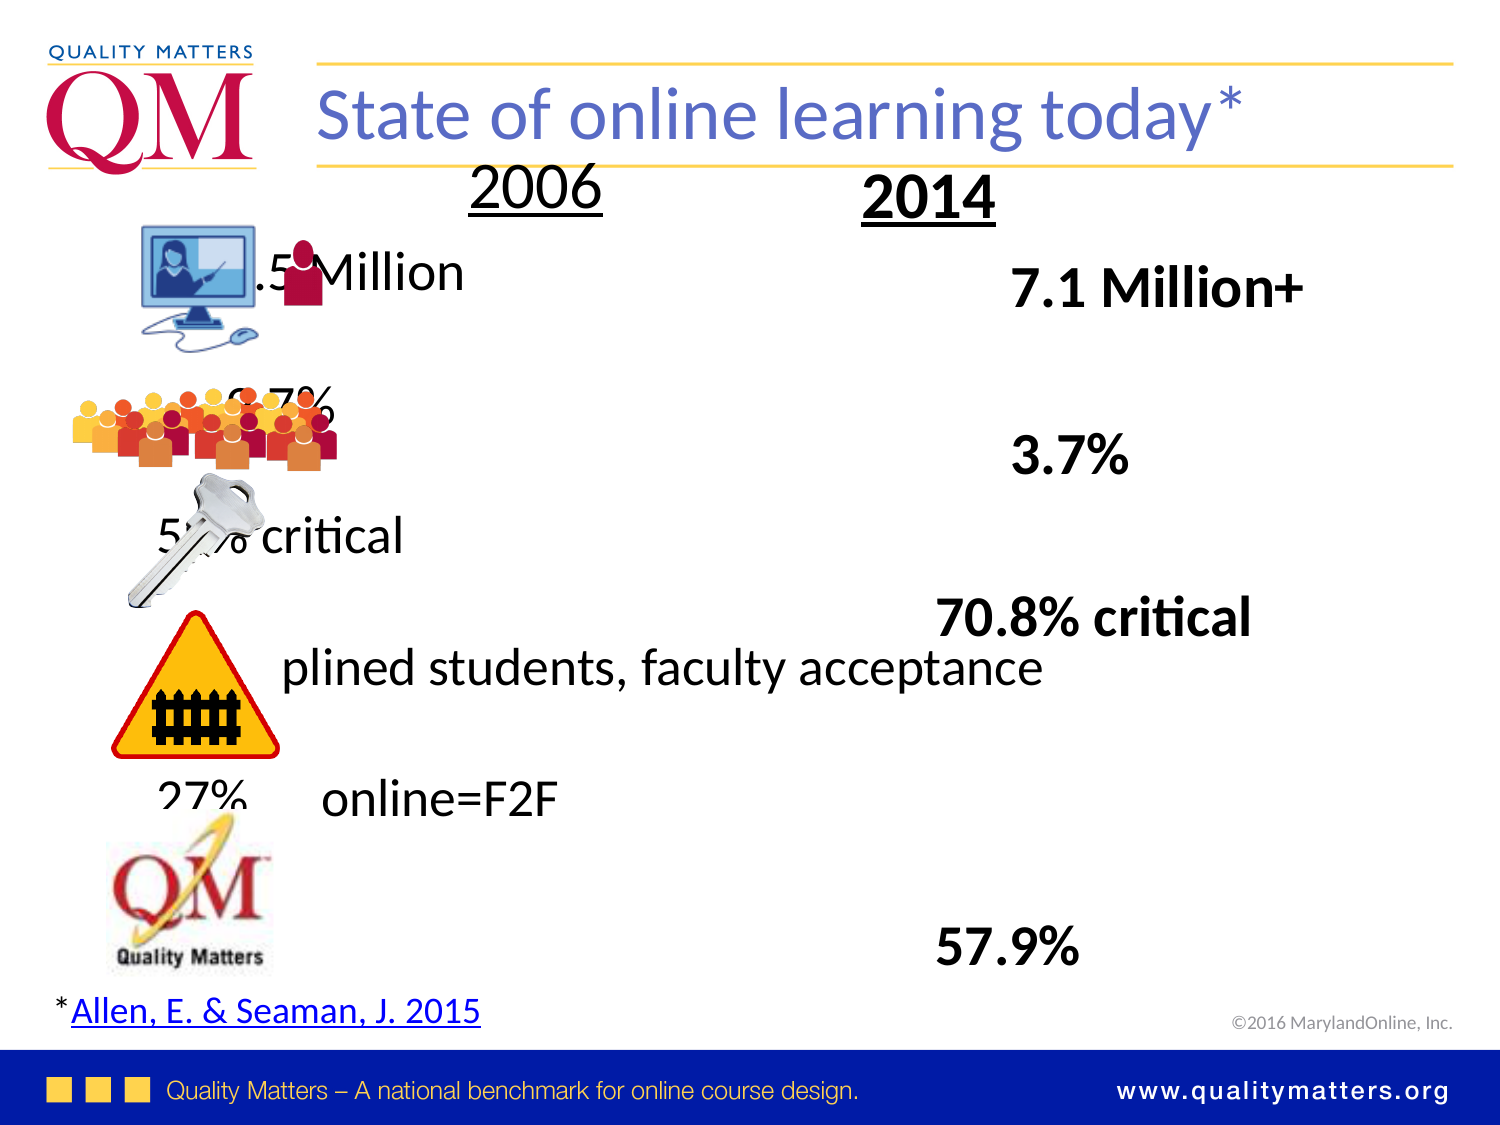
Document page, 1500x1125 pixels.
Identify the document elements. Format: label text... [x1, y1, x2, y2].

text_box *Allen, E. & Seaman, J. 2015 [37, 978, 723, 1038]
list 3.5 Million 9.7% 59% critical Disciplined students, faculty acceptance 27% online=F2F [354, 241, 841, 1003]
picture [0, 0, 1500, 1125]
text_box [846, 143, 1434, 1002]
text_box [59, 210, 350, 979]
text_box 2006 [453, 134, 692, 229]
list State of online learning today* [301, 49, 1477, 169]
